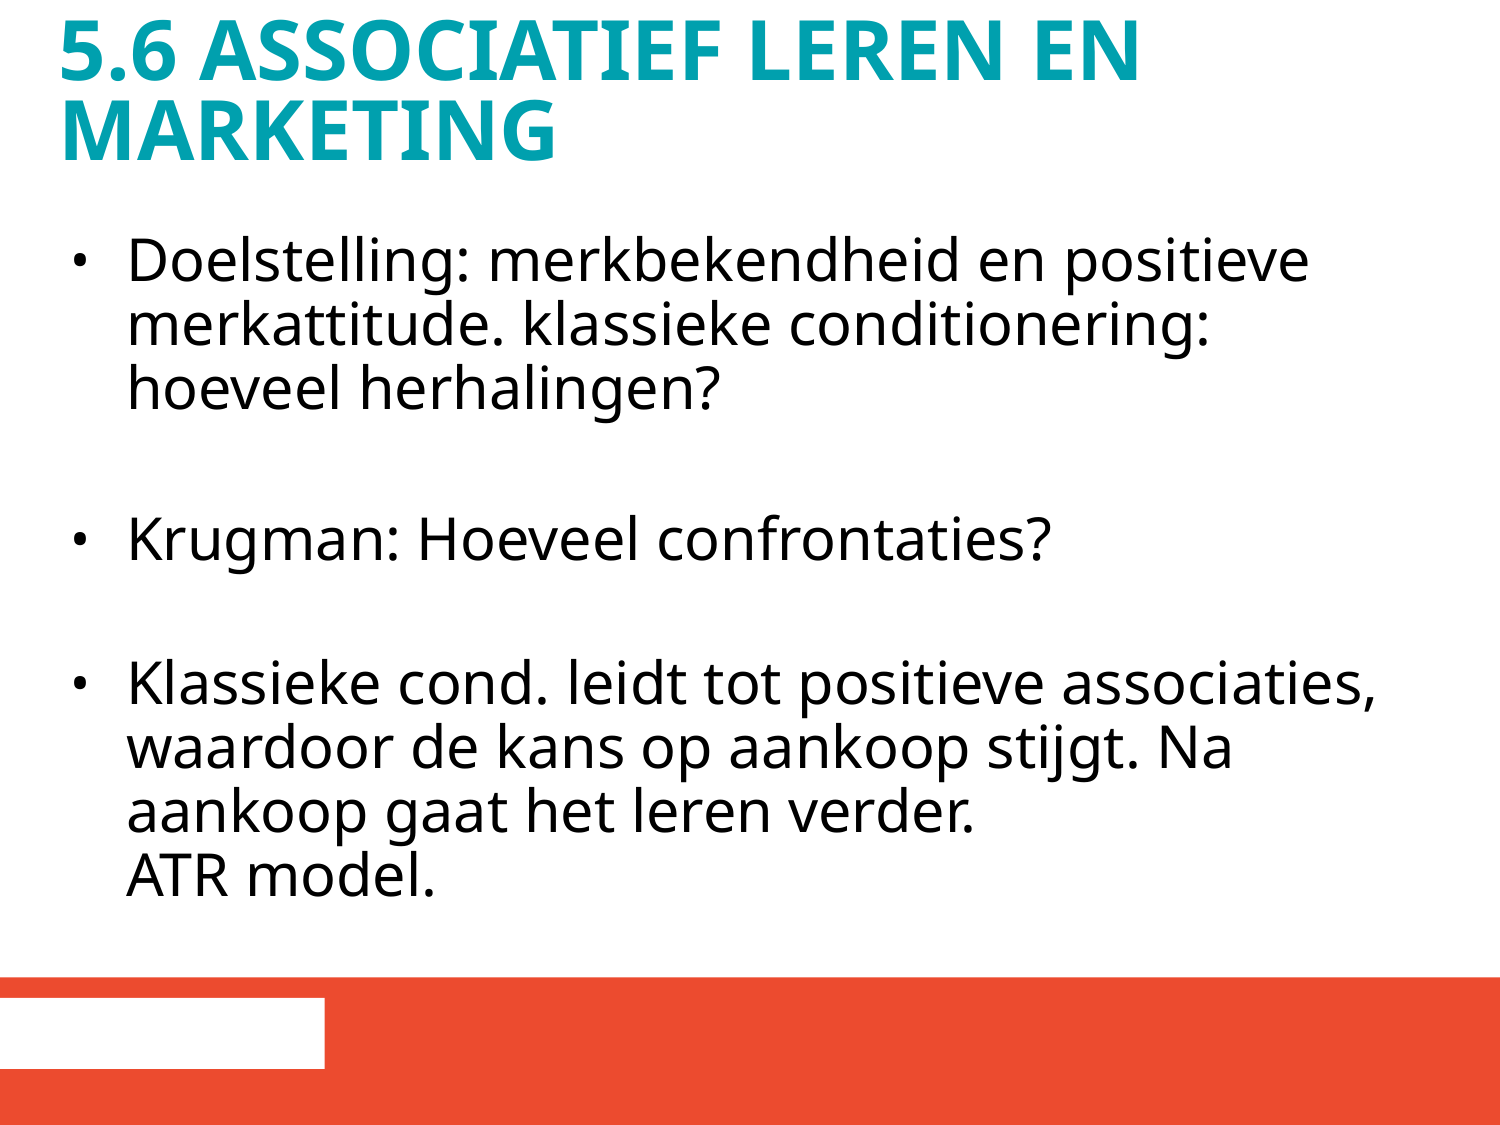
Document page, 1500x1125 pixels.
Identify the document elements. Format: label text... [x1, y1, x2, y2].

list Doelstelling: merkbekendheid en positieve merkattitude. klassieke conditionering: hoeveel herhalingen? Krugman: Hoeveel confrontaties? Klassieke cond. leidt tot positieve associaties, waardoor de kans op aankoop stijgt. Na aankoop gaat het leren verder. ATR model. [0, 188, 1500, 916]
title 5.6 Associatief leren en marketing [0, 0, 1500, 188]
